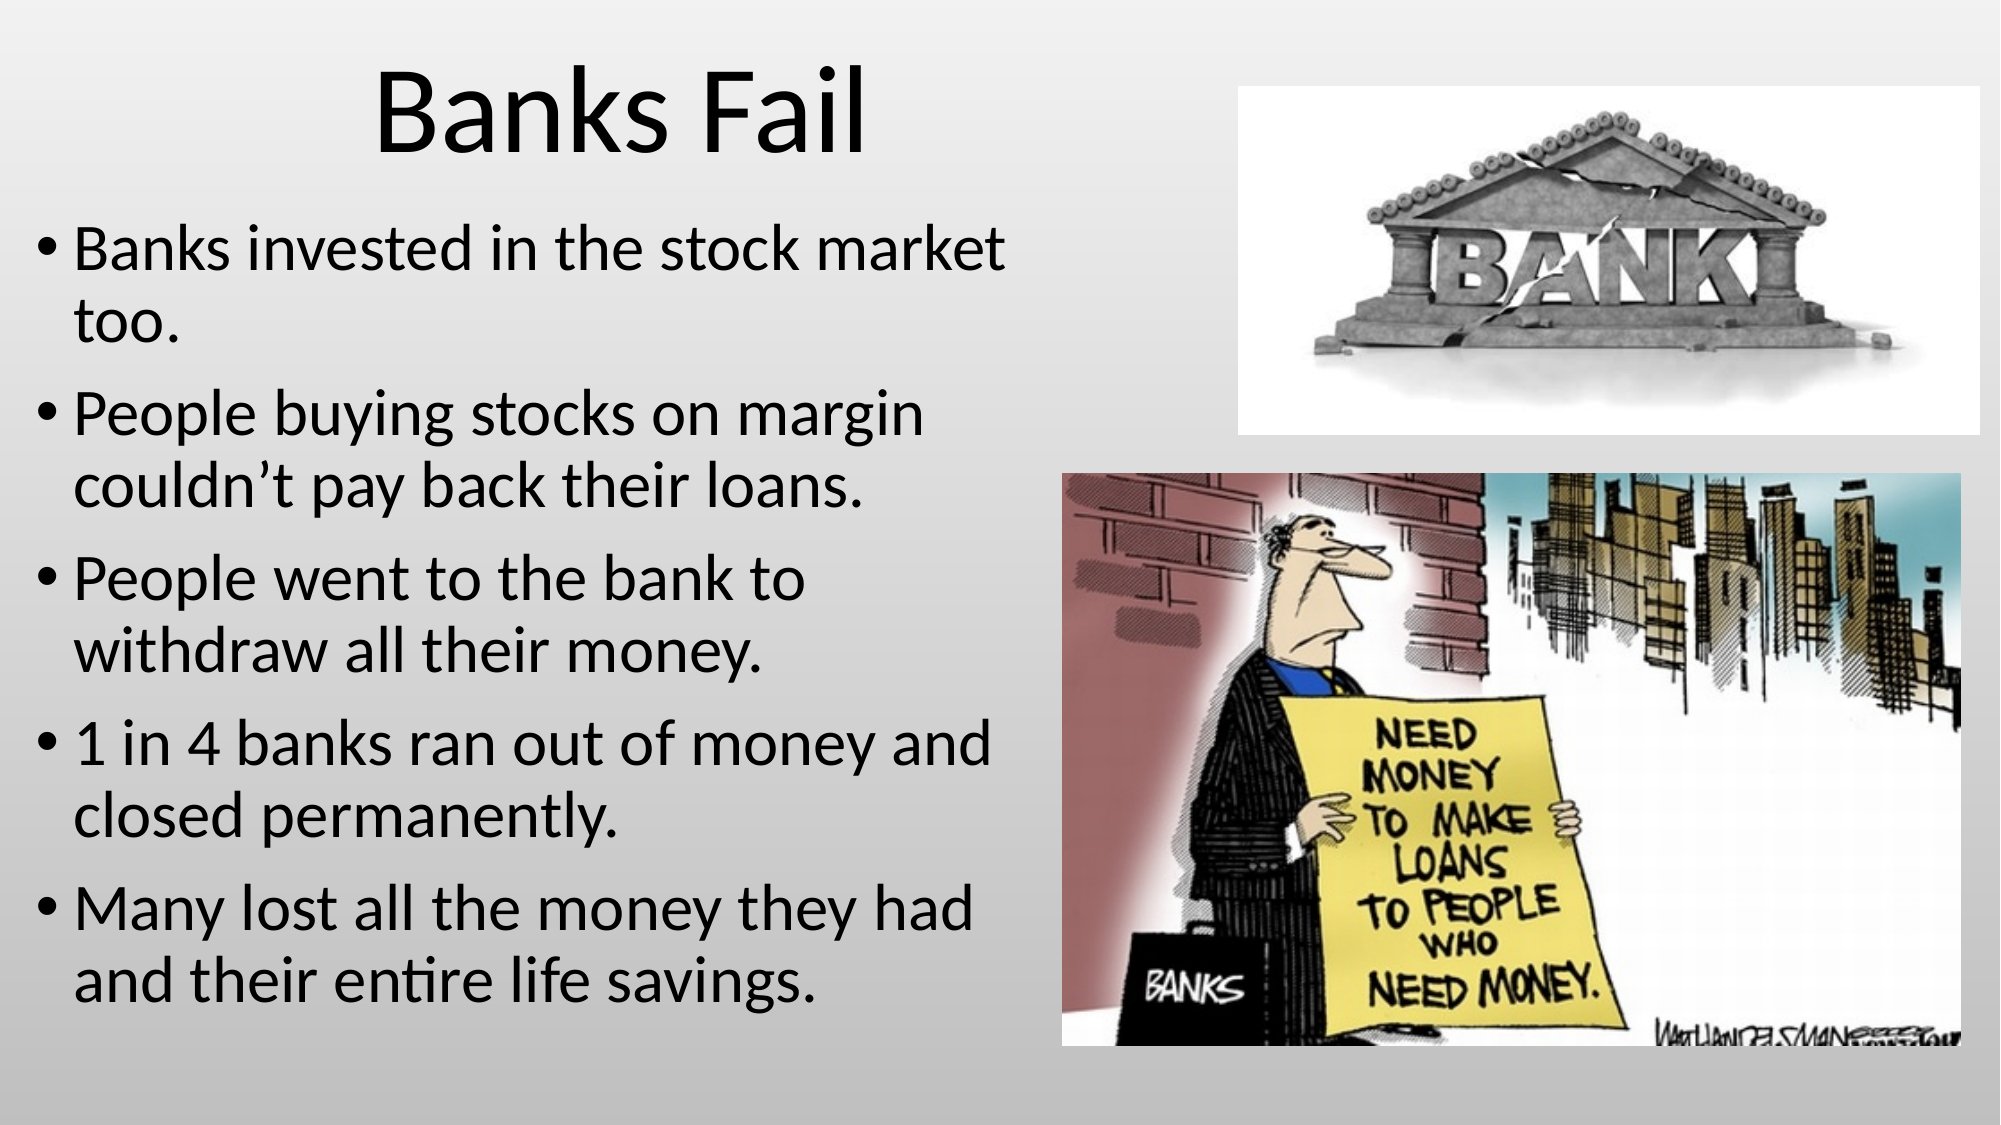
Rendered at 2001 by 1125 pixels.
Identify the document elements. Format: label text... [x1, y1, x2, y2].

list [1238, 86, 1980, 435]
title Banks Fail [20, 3, 1224, 221]
list Banks invested in the stock market too. People buying stocks on margin couldn’t pay back their loans. People went to the bank to withdraw all their money. 1 in 4 banks ran out of money and closed permanently. Many lost all the money they had and their entire life savings. [20, 205, 1085, 1085]
picture [1062, 473, 1961, 1046]
